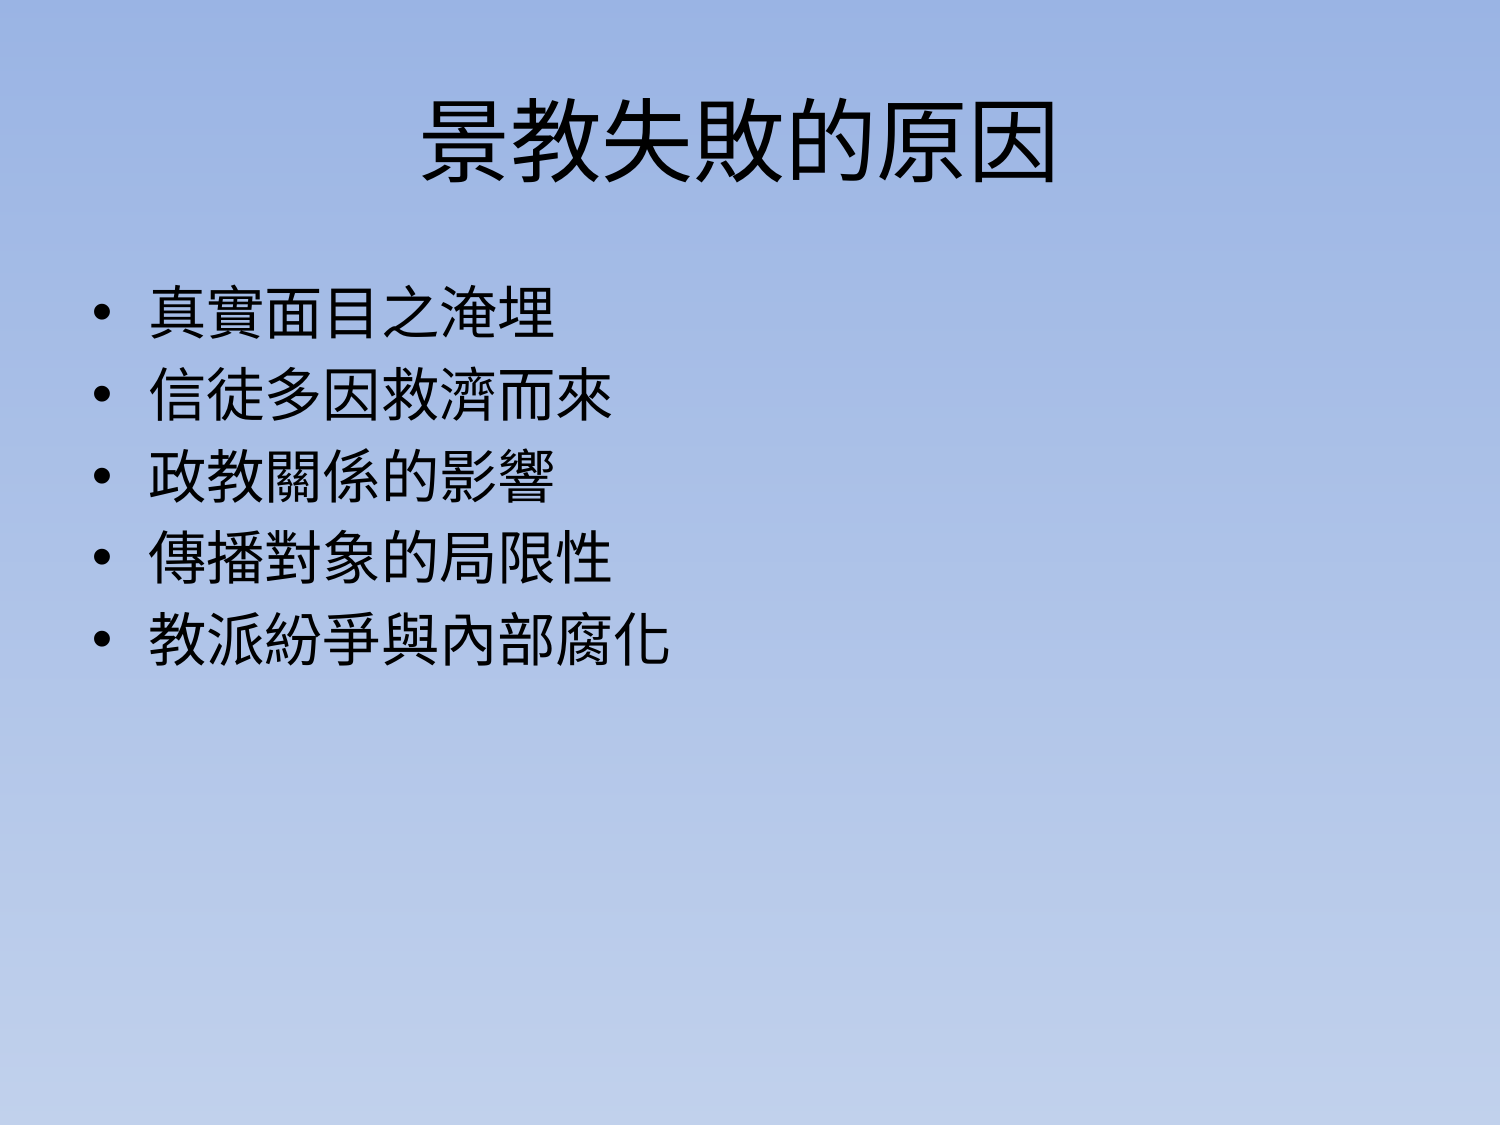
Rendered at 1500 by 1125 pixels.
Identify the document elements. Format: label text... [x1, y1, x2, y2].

list 真實面目之淹埋 信徒多因救濟而來 政教關係的影響 傳播對象的局限性 教派紛爭與內部腐化 [76, 268, 1428, 1012]
title 景教失敗的原因 [74, 44, 1426, 233]
